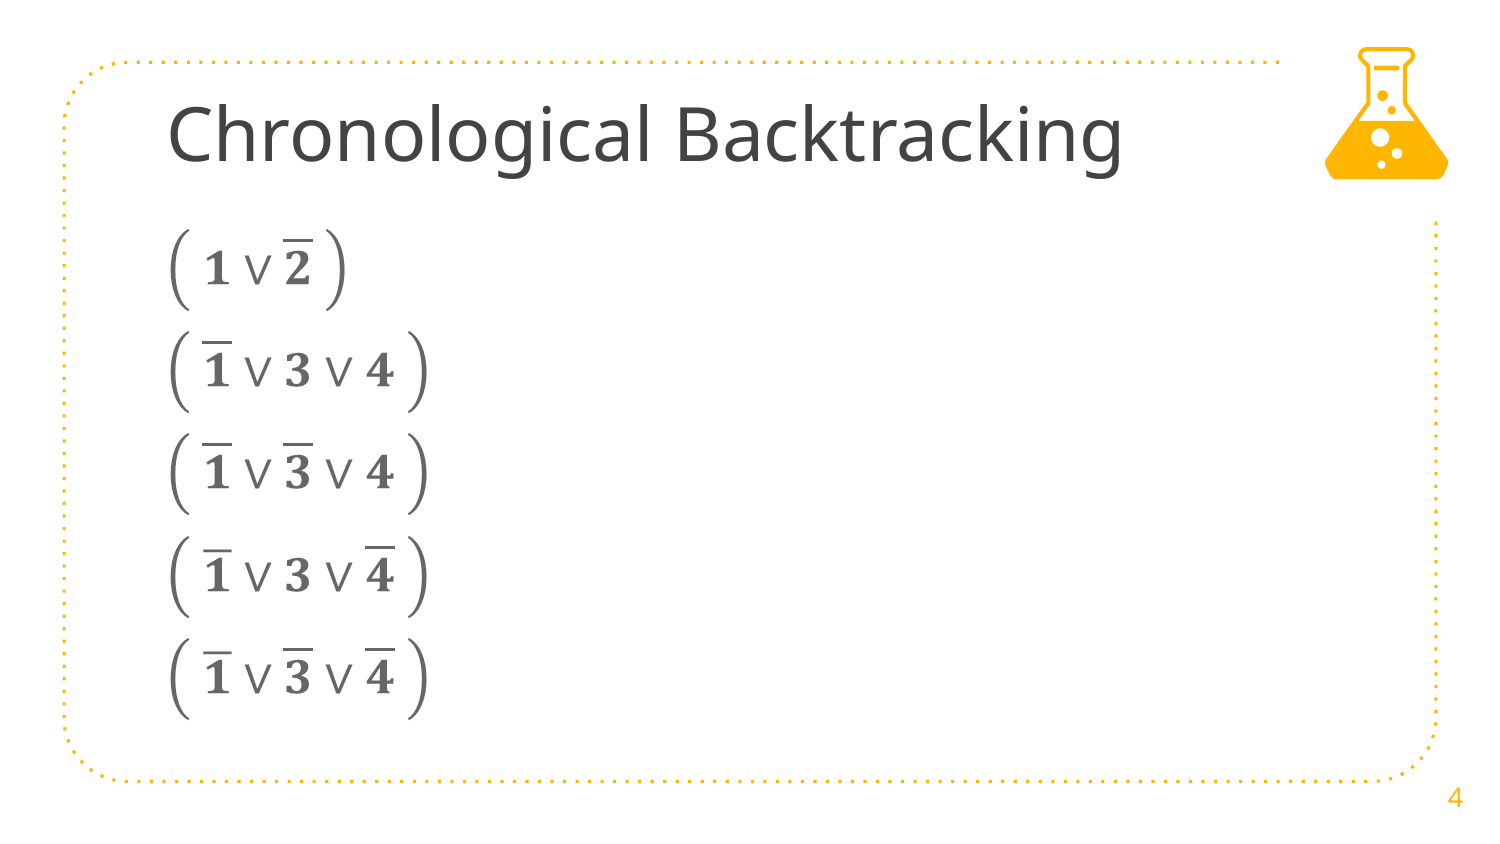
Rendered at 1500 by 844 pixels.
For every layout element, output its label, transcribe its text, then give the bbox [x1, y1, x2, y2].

text_box [151, 212, 477, 745]
slide_number ‹#› [1411, 753, 1500, 844]
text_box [1324, 46, 1449, 180]
title Chronological Backtracking [151, 71, 1303, 212]
